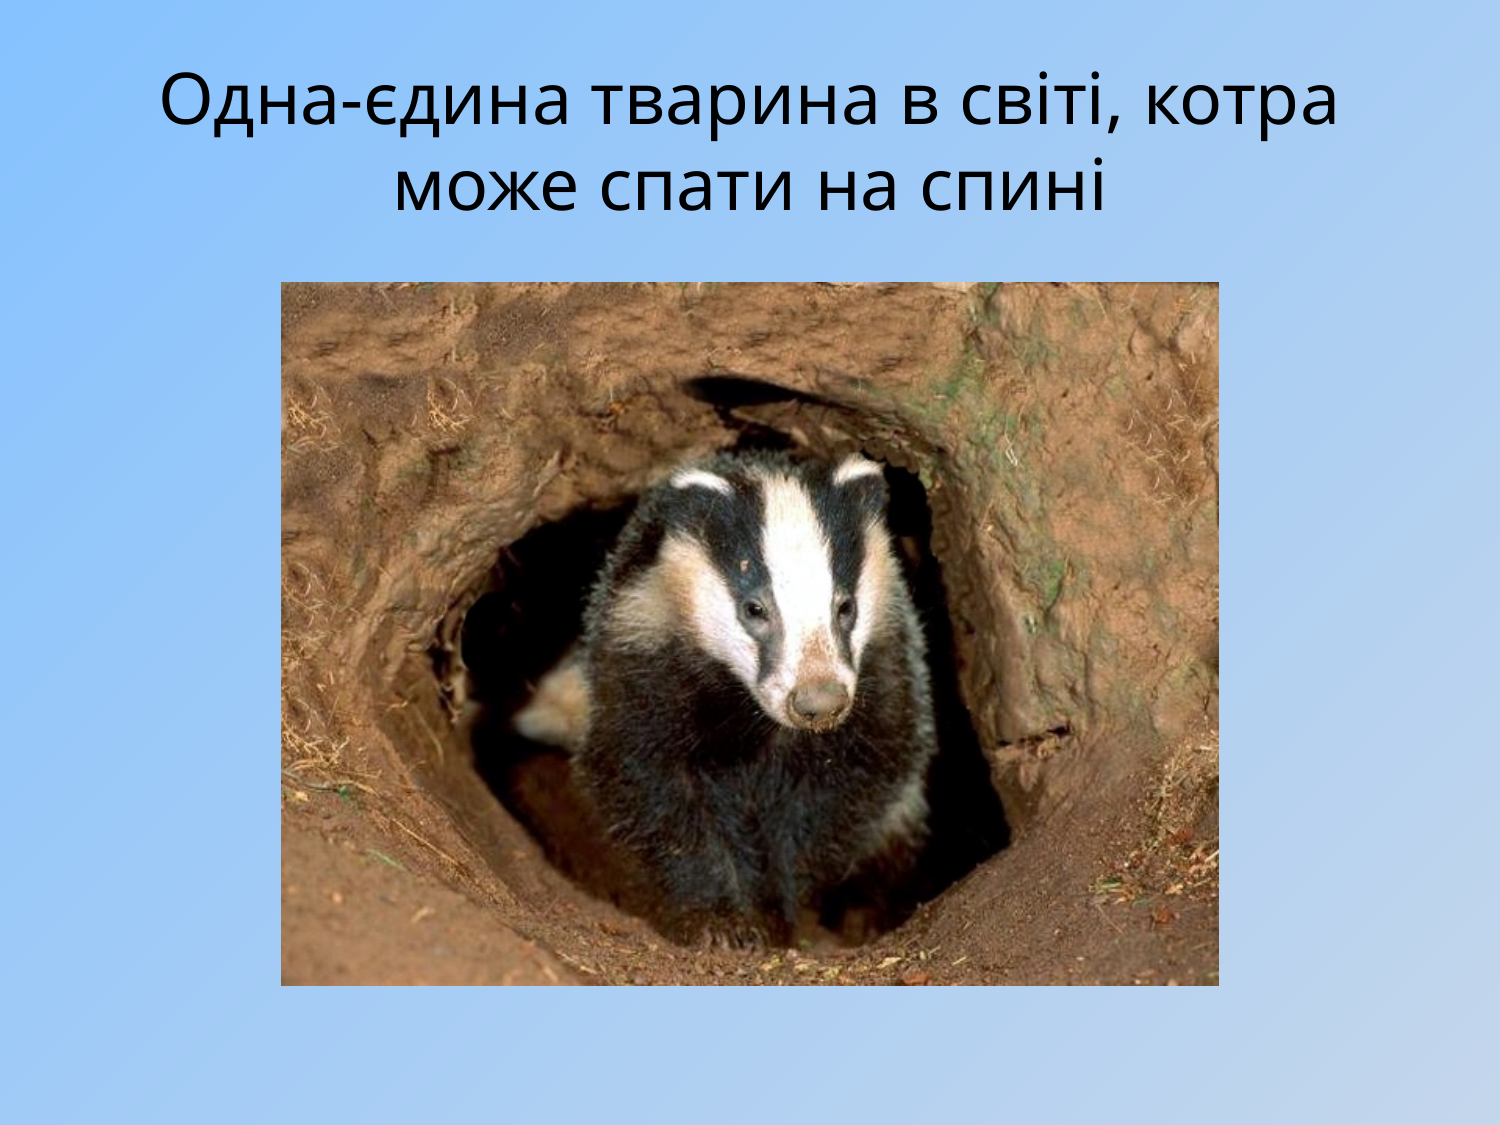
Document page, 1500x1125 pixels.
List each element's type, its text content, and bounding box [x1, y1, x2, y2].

title Одна-єдина тварина в світі, котра може спати на спині [75, 45, 1425, 233]
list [281, 281, 1219, 986]
